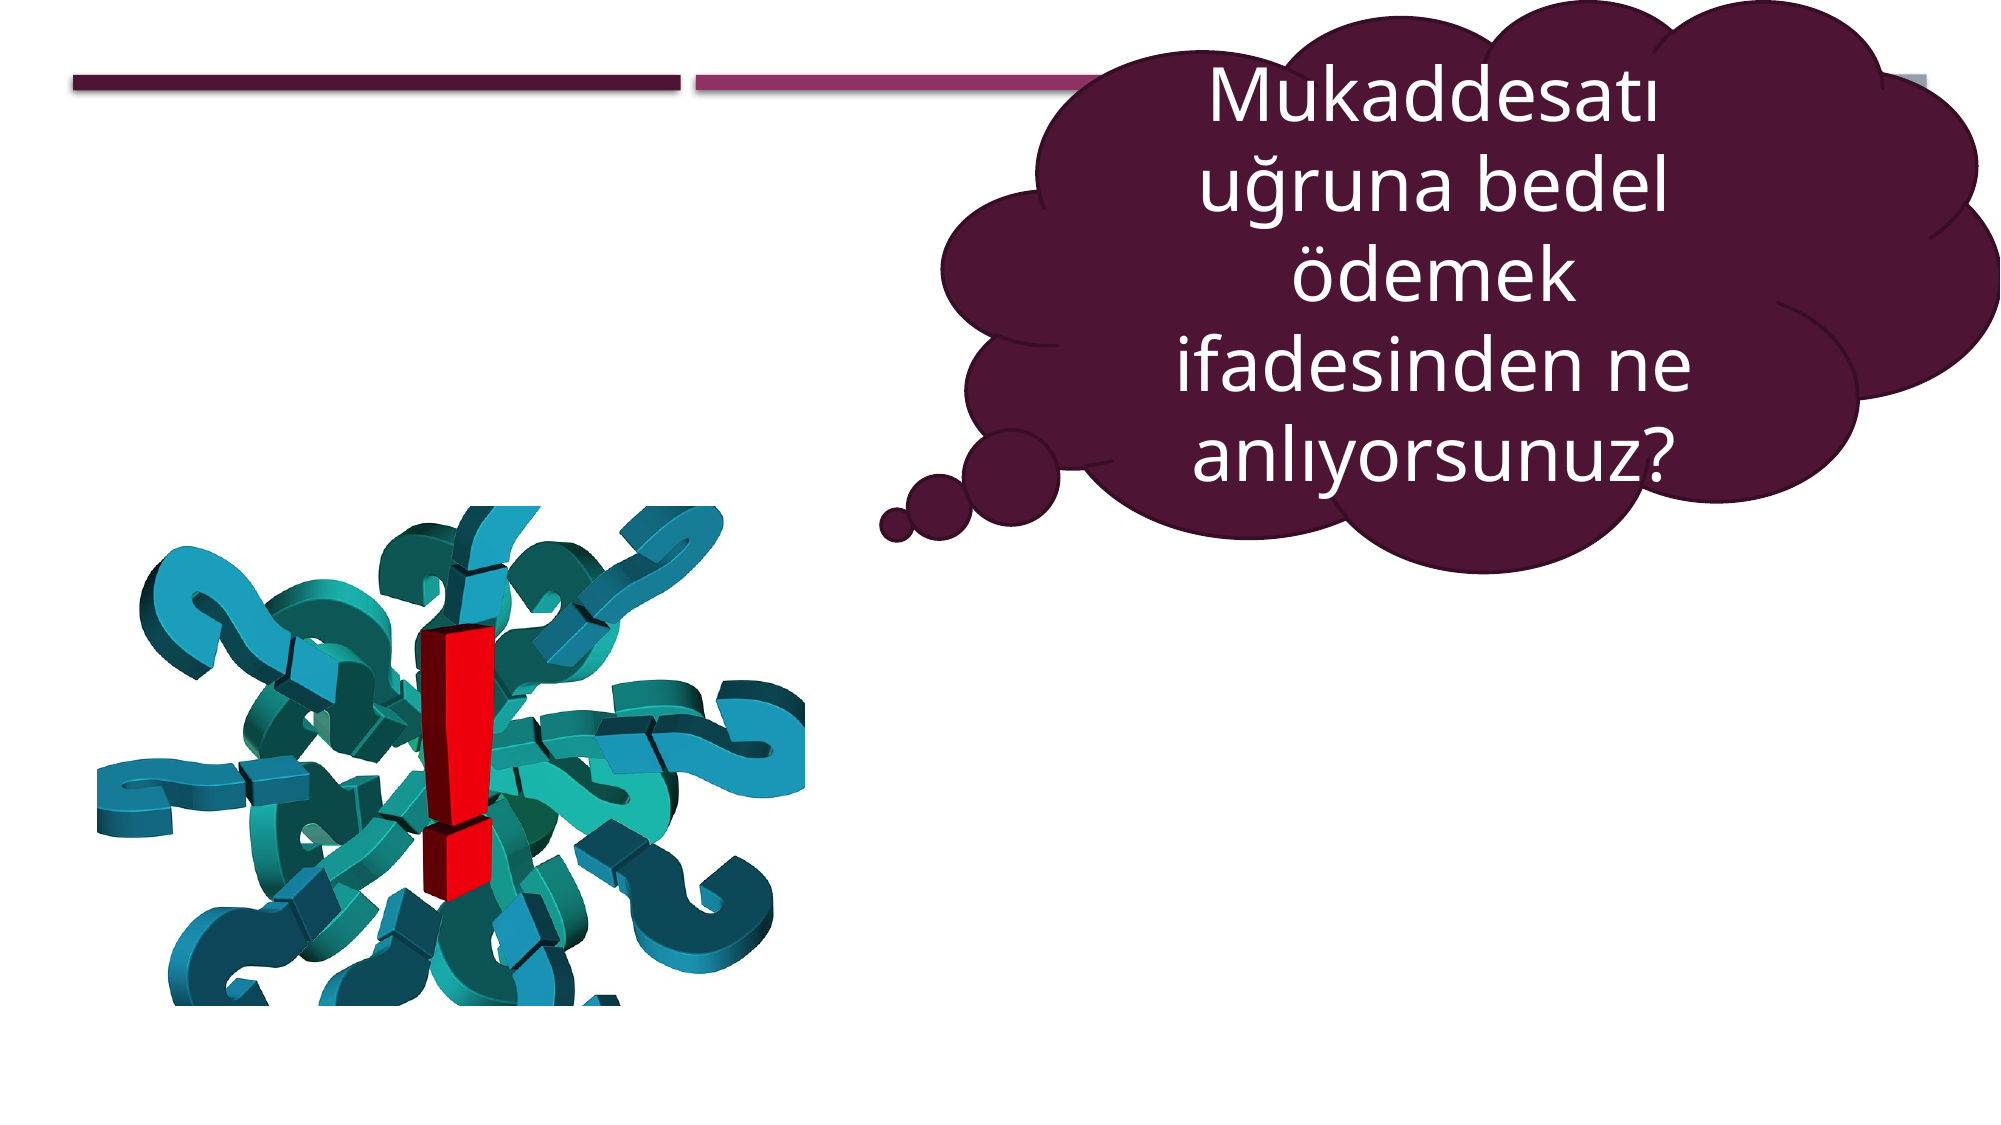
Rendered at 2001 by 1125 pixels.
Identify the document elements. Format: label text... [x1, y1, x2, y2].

text_box Mukaddesatı uğruna bedel ödemek ifadesinden ne anlıyorsunuz? [879, 0, 2000, 575]
picture [97, 506, 805, 1007]
